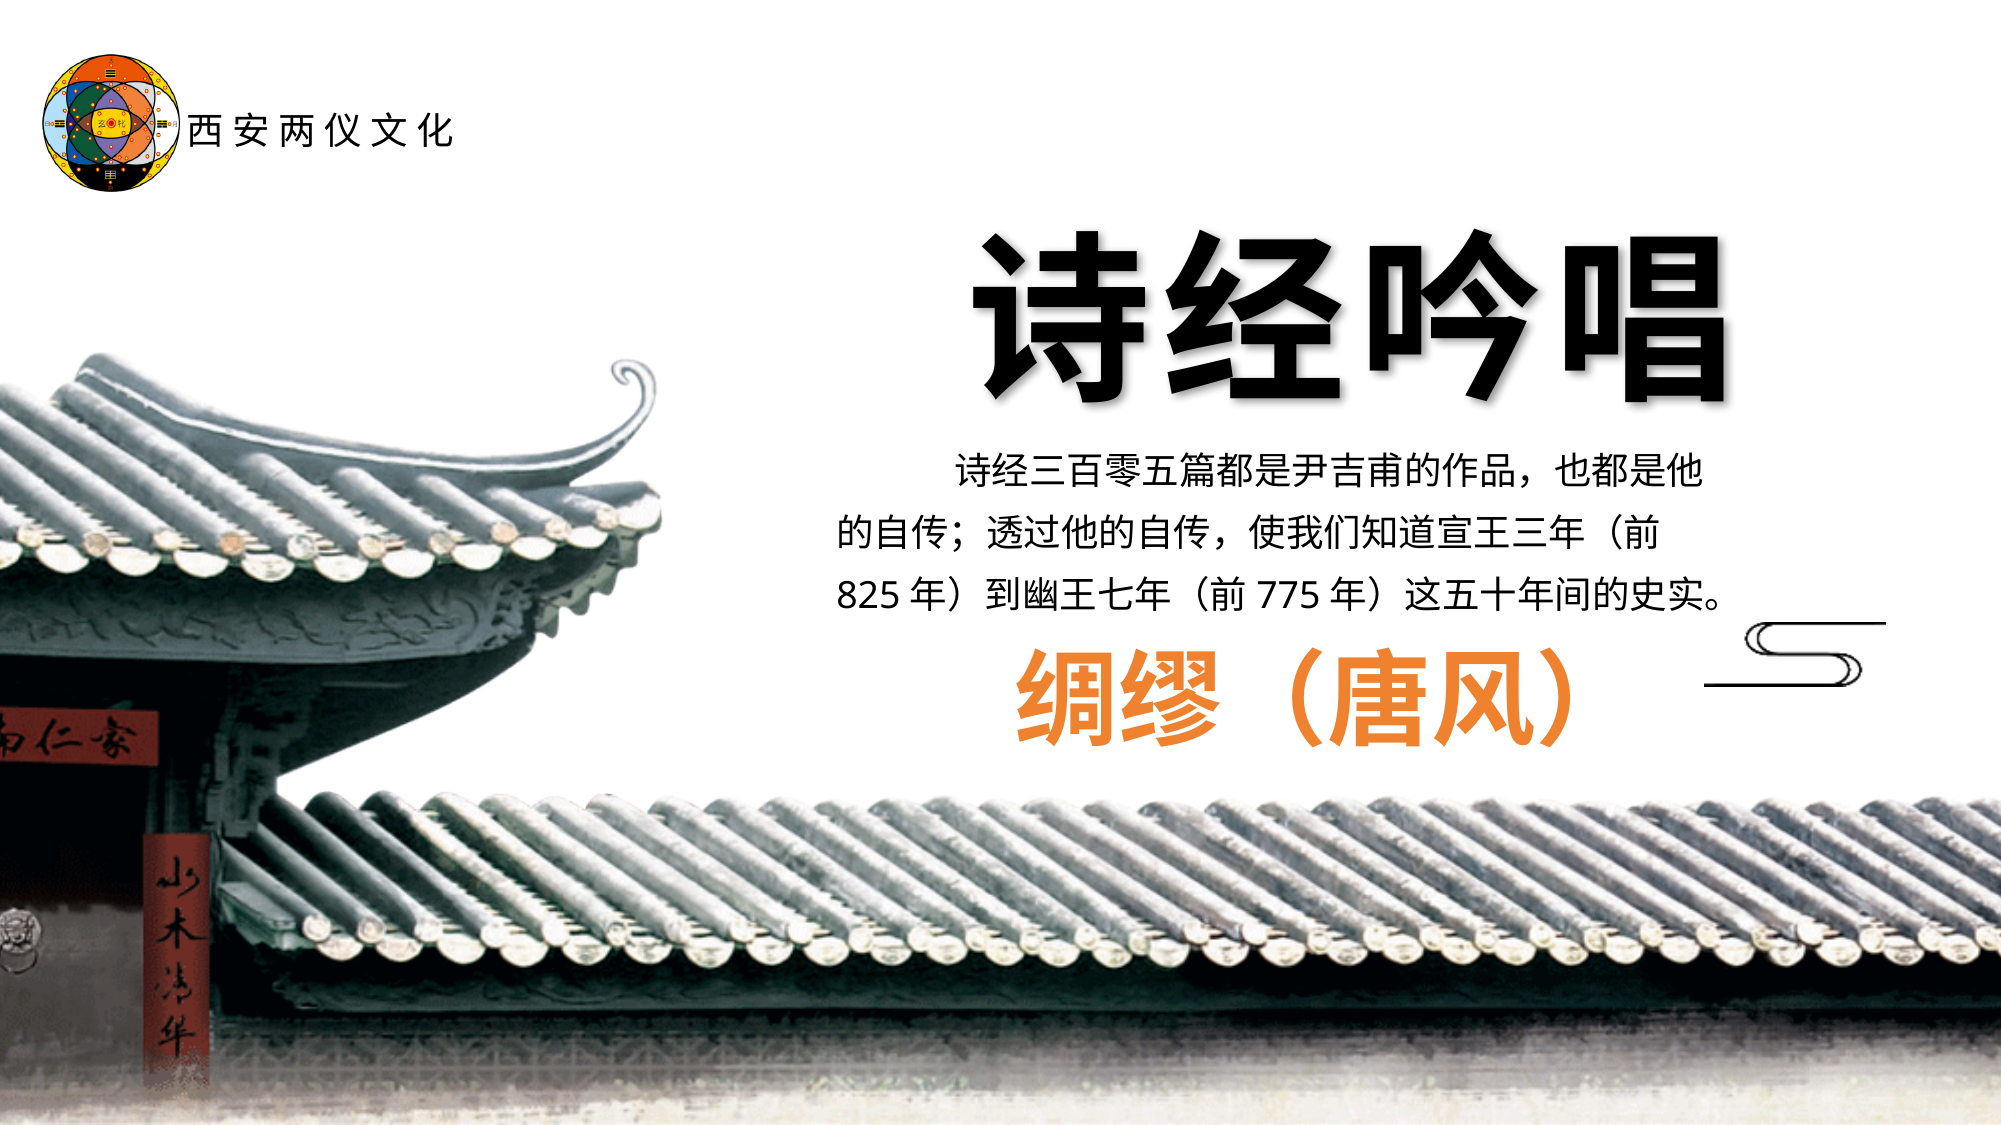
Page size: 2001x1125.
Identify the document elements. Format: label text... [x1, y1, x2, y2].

picture [0, 267, 2001, 1125]
text_box 诗经吟唱 [952, 195, 1753, 267]
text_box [42, 54, 559, 192]
